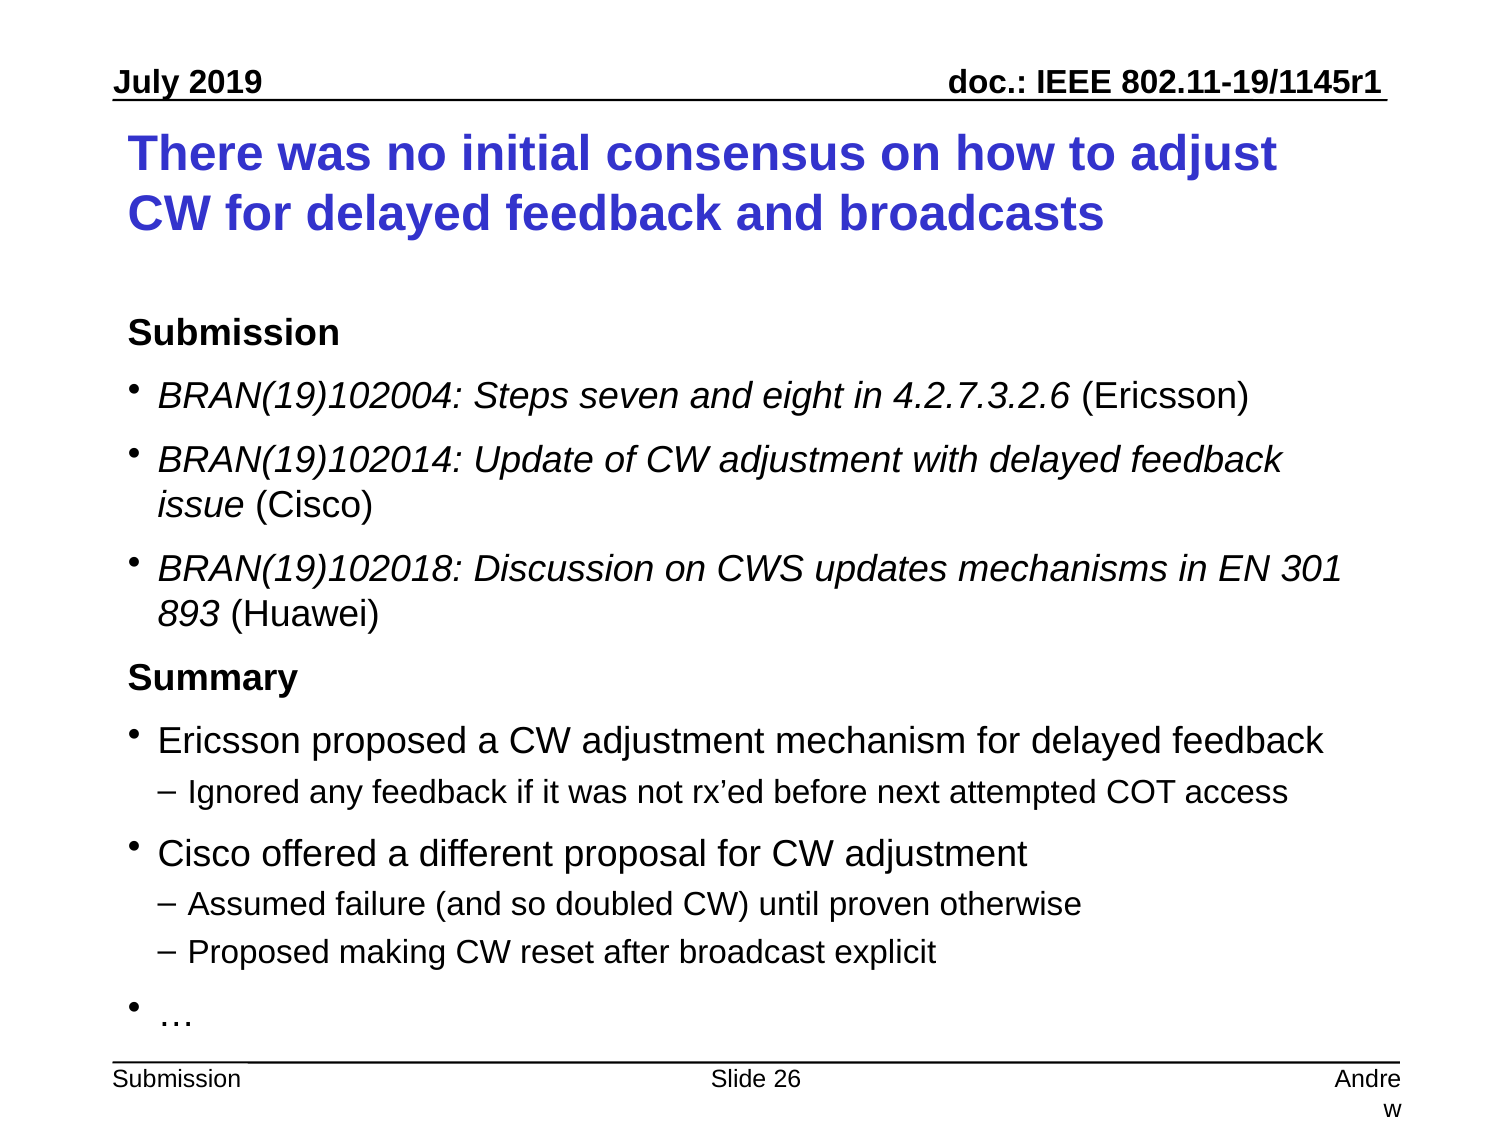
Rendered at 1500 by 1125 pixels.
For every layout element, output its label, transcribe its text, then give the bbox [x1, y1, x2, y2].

footer Andrew Myles, Cisco [1320, 1061, 1402, 1093]
list Submission BRAN(19)102004: Steps seven and eight in 4.2.7.3.2.6 (Ericsson) BRAN(19)102014: Update of CW adjustment with delayed feedback issue (Cisco) BRAN(19)102018: Discussion on CWS updates mechanisms in EN 301 893 (Huawei) Summary Ericsson proposed a CW adjustment mechanism for delayed feedback Ignored any feedback if it was not rx’ed before next attempted COT access Cisco offered a different proposal for CW adjustment Assumed failure (and so doubled CW) until proven otherwise Proposed making CW reset after broadcast explicit … [112, 299, 1388, 975]
title There was no initial consensus on how to adjust CW for delayed feedback and broadcasts [112, 112, 1388, 288]
slide_number Slide 26 [709, 1061, 803, 1093]
